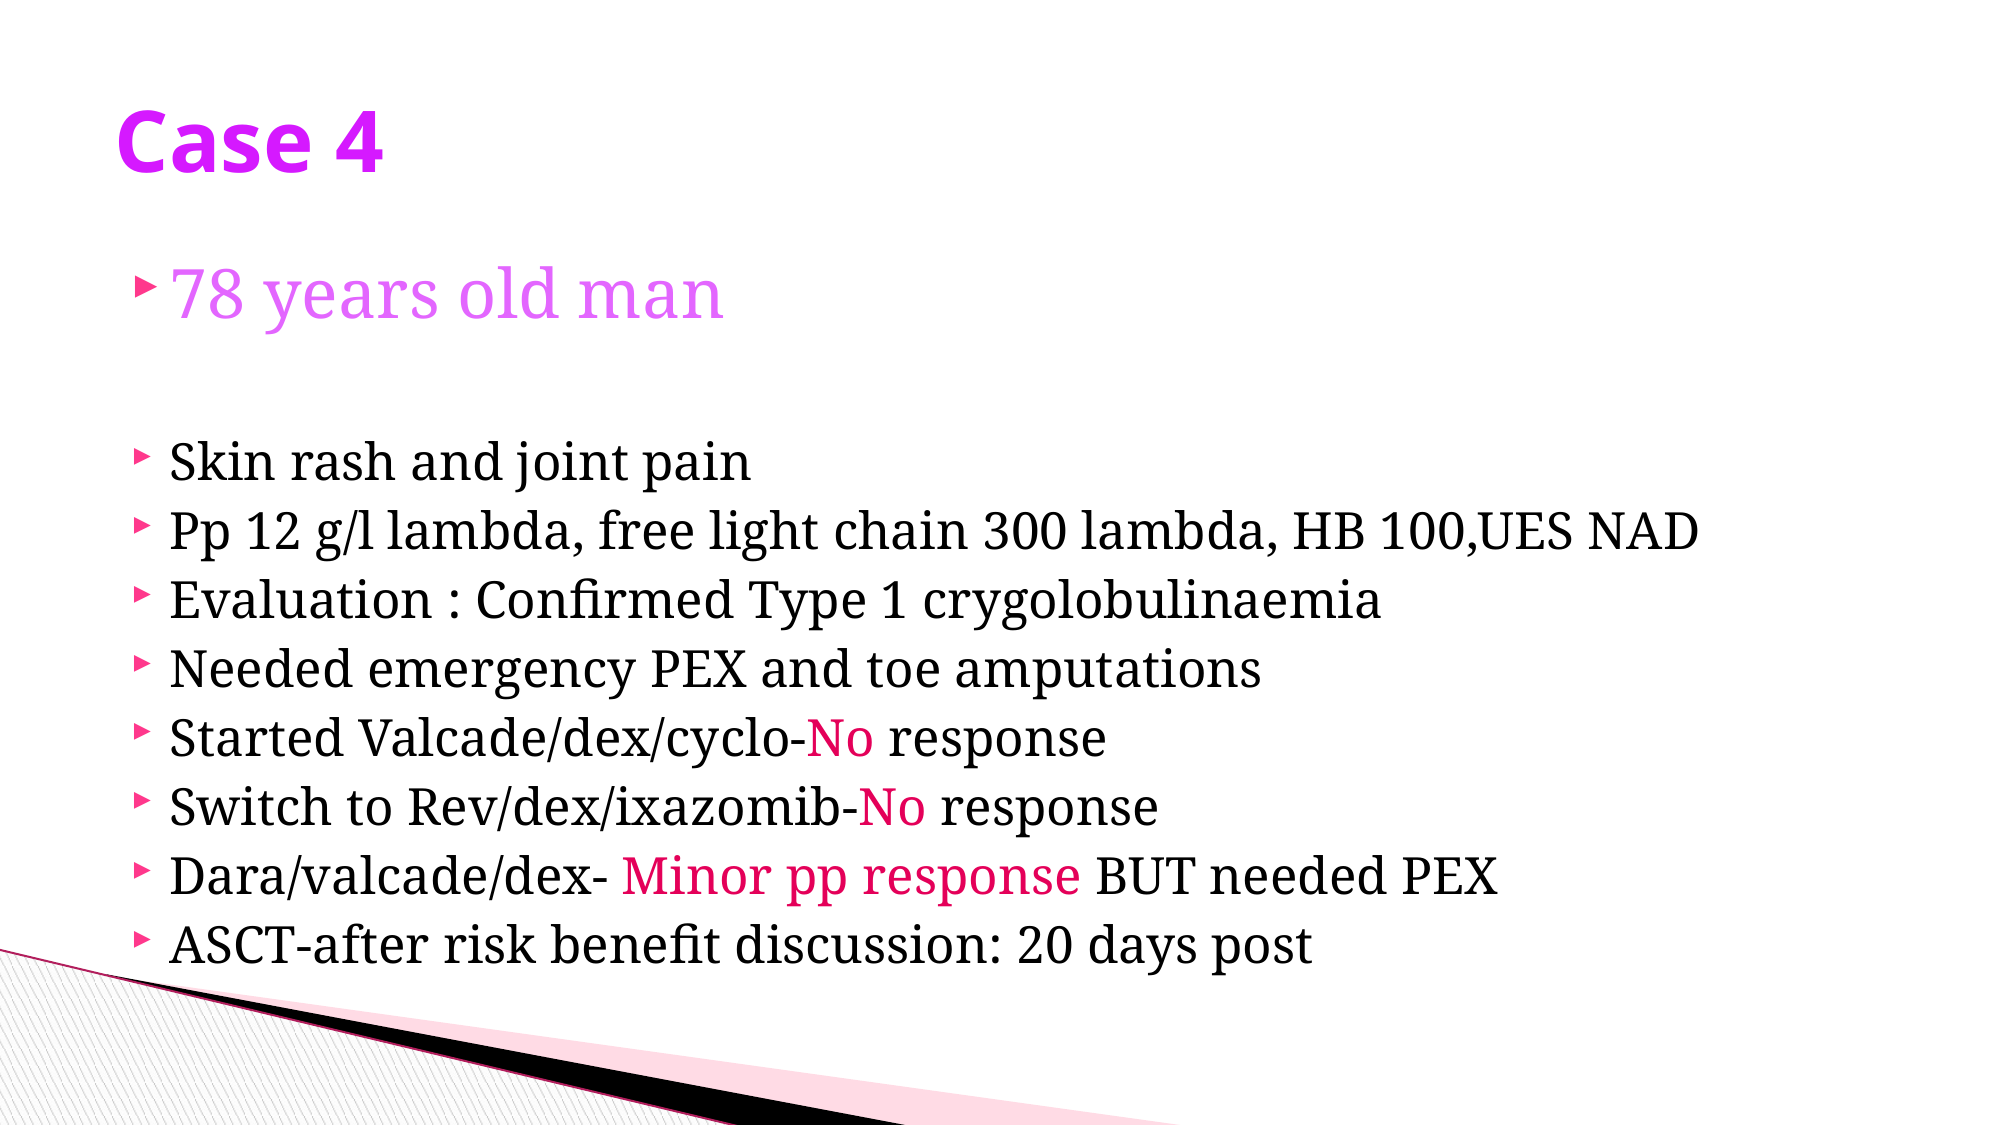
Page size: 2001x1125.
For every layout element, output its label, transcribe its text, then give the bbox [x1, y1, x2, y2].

list 78 years old man Skin rash and joint pain Pp 12 g/l lambda, free light chain 300 lambda, HB 100,UES NAD Evaluation : Confirmed Type 1 crygolobulinaemia Needed emergency PEX and toe amputations Started Valcade/dex/cyclo-No response Switch to Rev/dex/ixazomib-No response Dara/valcade/dex- Minor pp response BUT needed PEX ASCT-after risk benefit discussion: 20 days post [99, 243, 1900, 986]
title Case 4 [99, 45, 1900, 233]
